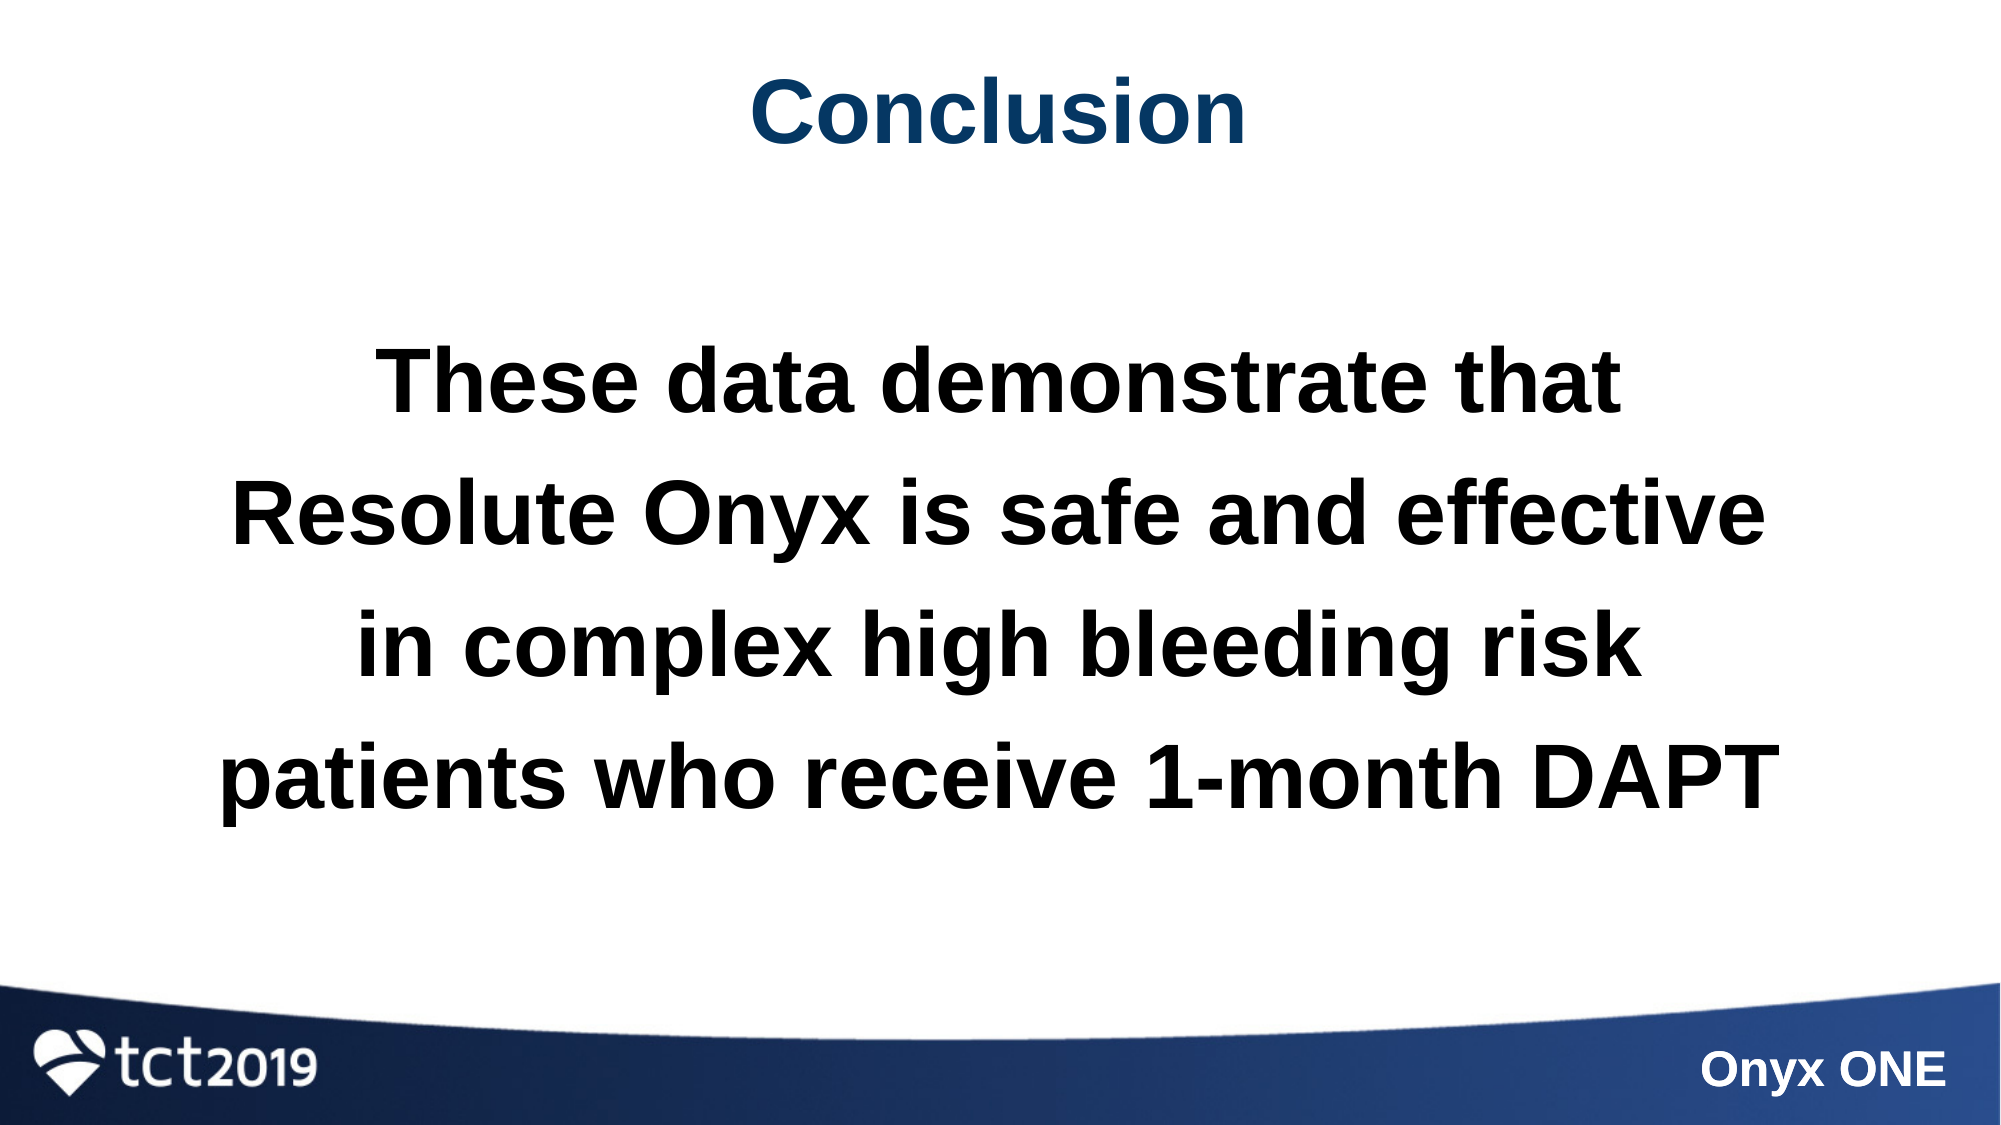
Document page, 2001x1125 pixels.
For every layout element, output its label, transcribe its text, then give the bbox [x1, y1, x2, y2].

picture [0, 0, 2001, 1125]
list These data demonstrate that Resolute Onyx is safe and effective in complex high bleeding risk patients who receive 1-month DAPT [190, 224, 1810, 901]
title Conclusion [149, 44, 1850, 170]
